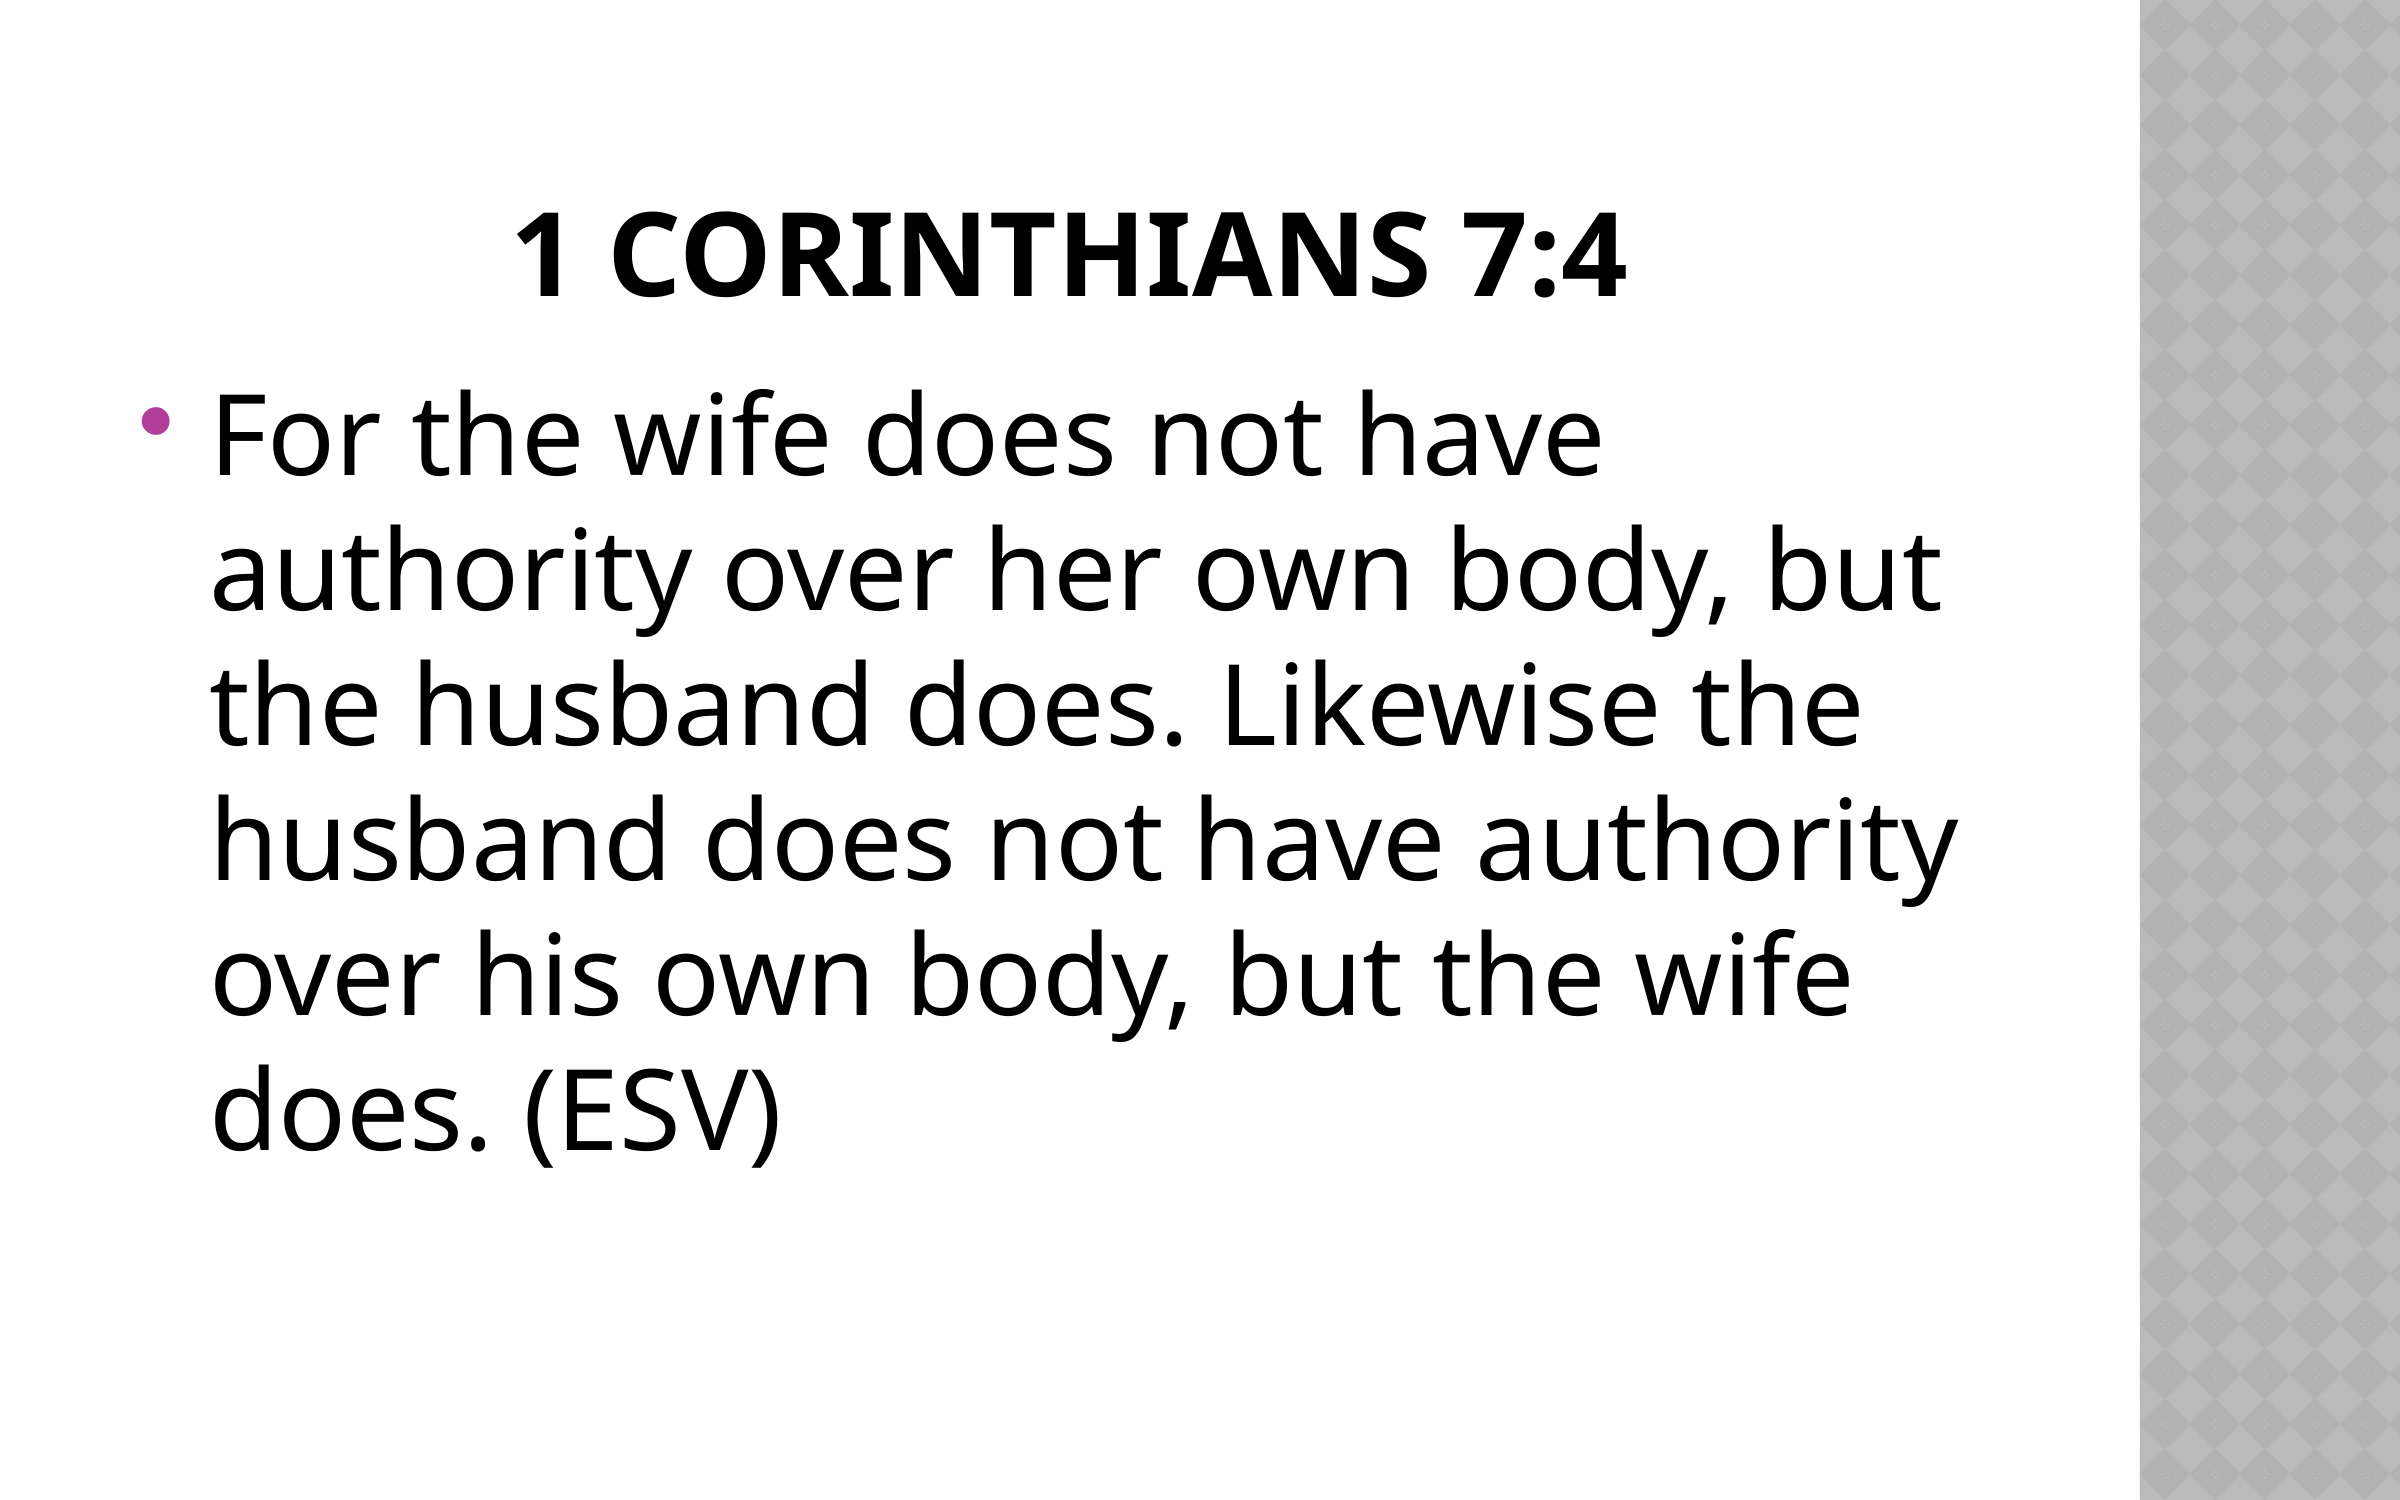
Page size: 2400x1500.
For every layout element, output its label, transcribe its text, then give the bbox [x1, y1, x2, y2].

list For the wife does not have authority over her own body, but the husband does. Likewise the husband does not have authority over his own body, but the wife does. (ESV) [120, 352, 2020, 1412]
title 1 Corinthians 7:4 [120, 69, 2020, 320]
